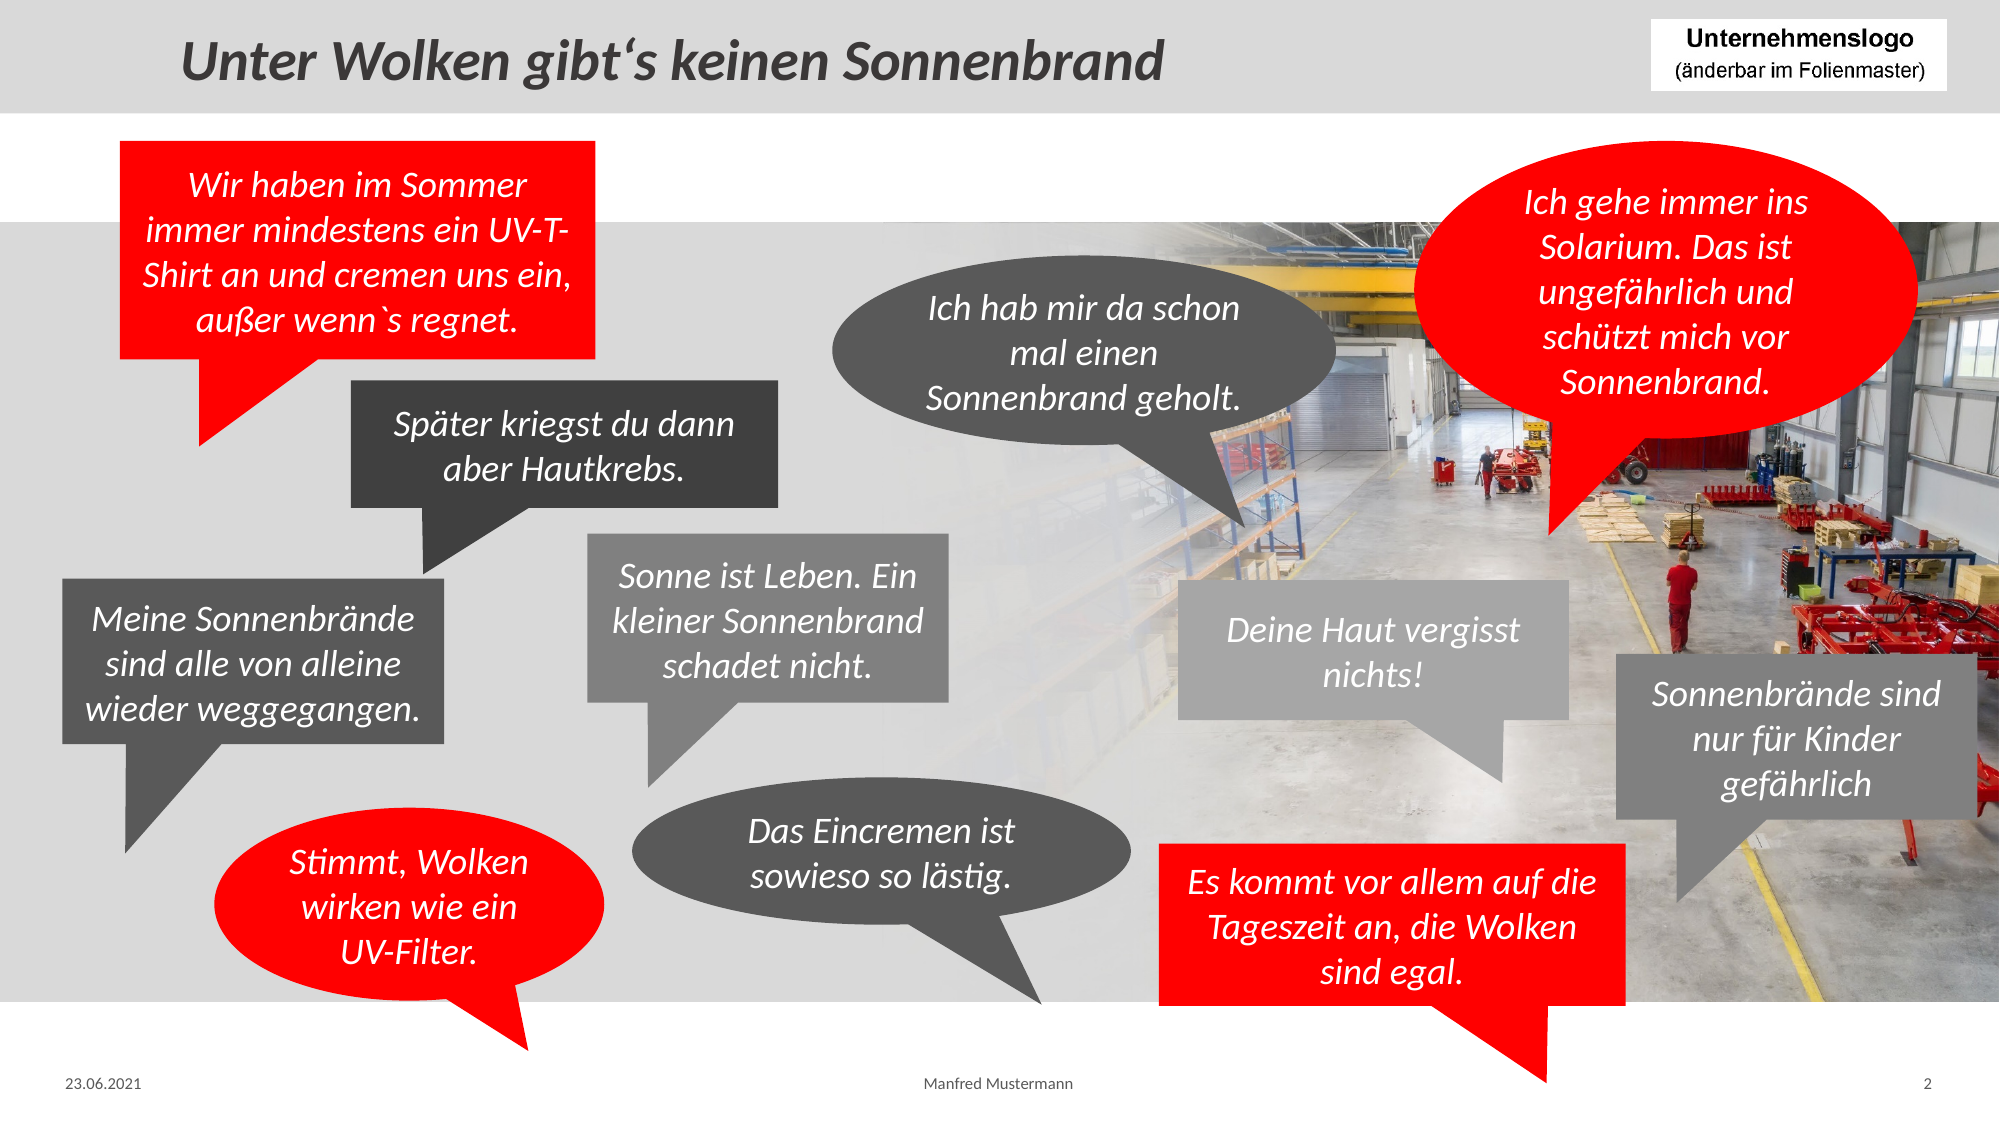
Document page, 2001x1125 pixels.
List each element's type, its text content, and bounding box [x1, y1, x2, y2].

text_box Es kommt vor allem auf die Tageszeit an, die Wolken sind egal. [1157, 1002, 1627, 1065]
text_box Wir haben im Sommer immer mindestens ein UV-T-Shirt an und cremen uns ein, außer wenn`s regnet. [118, 139, 597, 222]
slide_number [50, 1065, 501, 1125]
text_box Unter Wolken gibt‘s keinen Sonnenbrand [156, 15, 1228, 98]
text_box Ich gehe immer ins Solarium. Das ist ungefährlich und schützt mich vor Sonnenbrand. [1440, 139, 1892, 222]
footer Manfred Mustermann [661, 1065, 1337, 1125]
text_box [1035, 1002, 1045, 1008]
picture [1651, 19, 1947, 91]
slide_number 2 [1496, 1065, 1947, 1125]
picture [0, 222, 1999, 1002]
text_box Stimmt, Wolken wirken wie ein UV-Filter. [448, 1002, 530, 1054]
